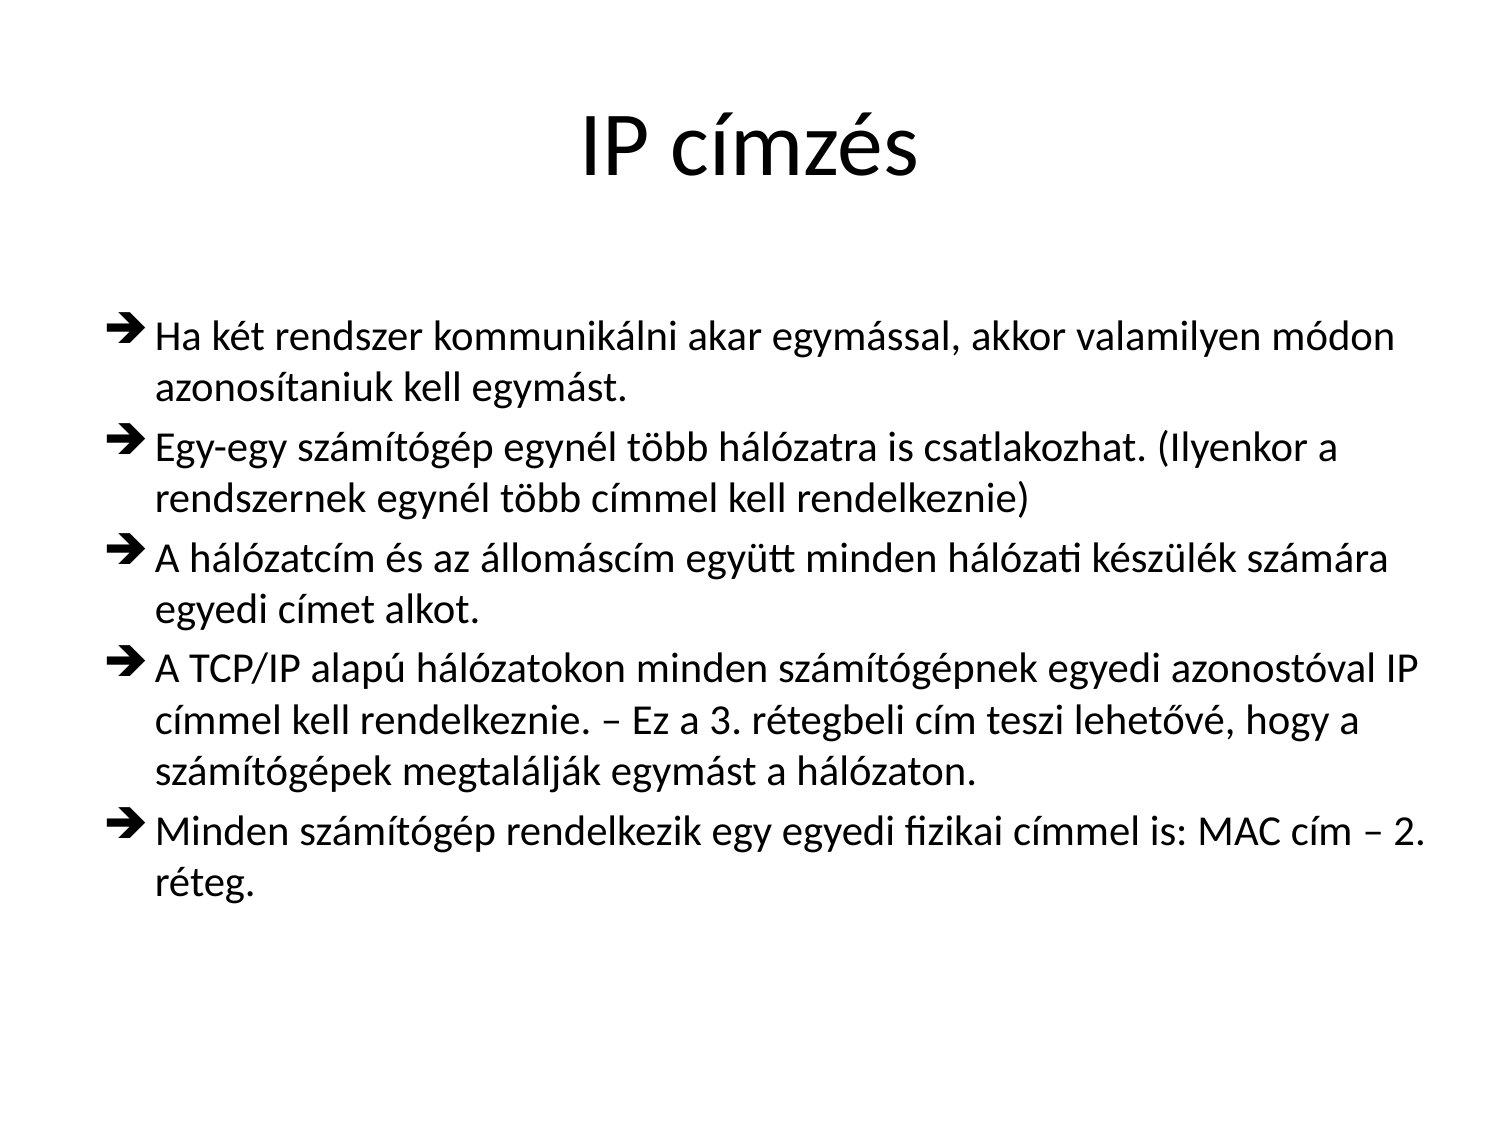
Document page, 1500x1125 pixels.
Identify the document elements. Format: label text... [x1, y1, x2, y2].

list Ha két rendszer kommunikálni akar egymással, akkor valamilyen módon azonosítaniuk kell egymást. Egy-egy számítógép egynél több hálózatra is csatlakozhat. (Ilyenkor a rendszernek egynél több címmel kell rendelkeznie) A hálózatcím és az állomáscím együtt minden hálózati készülék számára egyedi címet alkot. A TCP/IP alapú hálózatokon minden számítógépnek egyedi azonostóval IP címmel kell rendelkeznie. – Ez a 3. rétegbeli cím teszi lehetővé, hogy a számítógépek megtalálják egymást a hálózaton. Minden számítógép rendelkezik egy egyedi fizikai címmel is: MAC cím – 2. réteg. [88, 299, 1455, 918]
title IP címzés [75, 45, 1425, 233]
